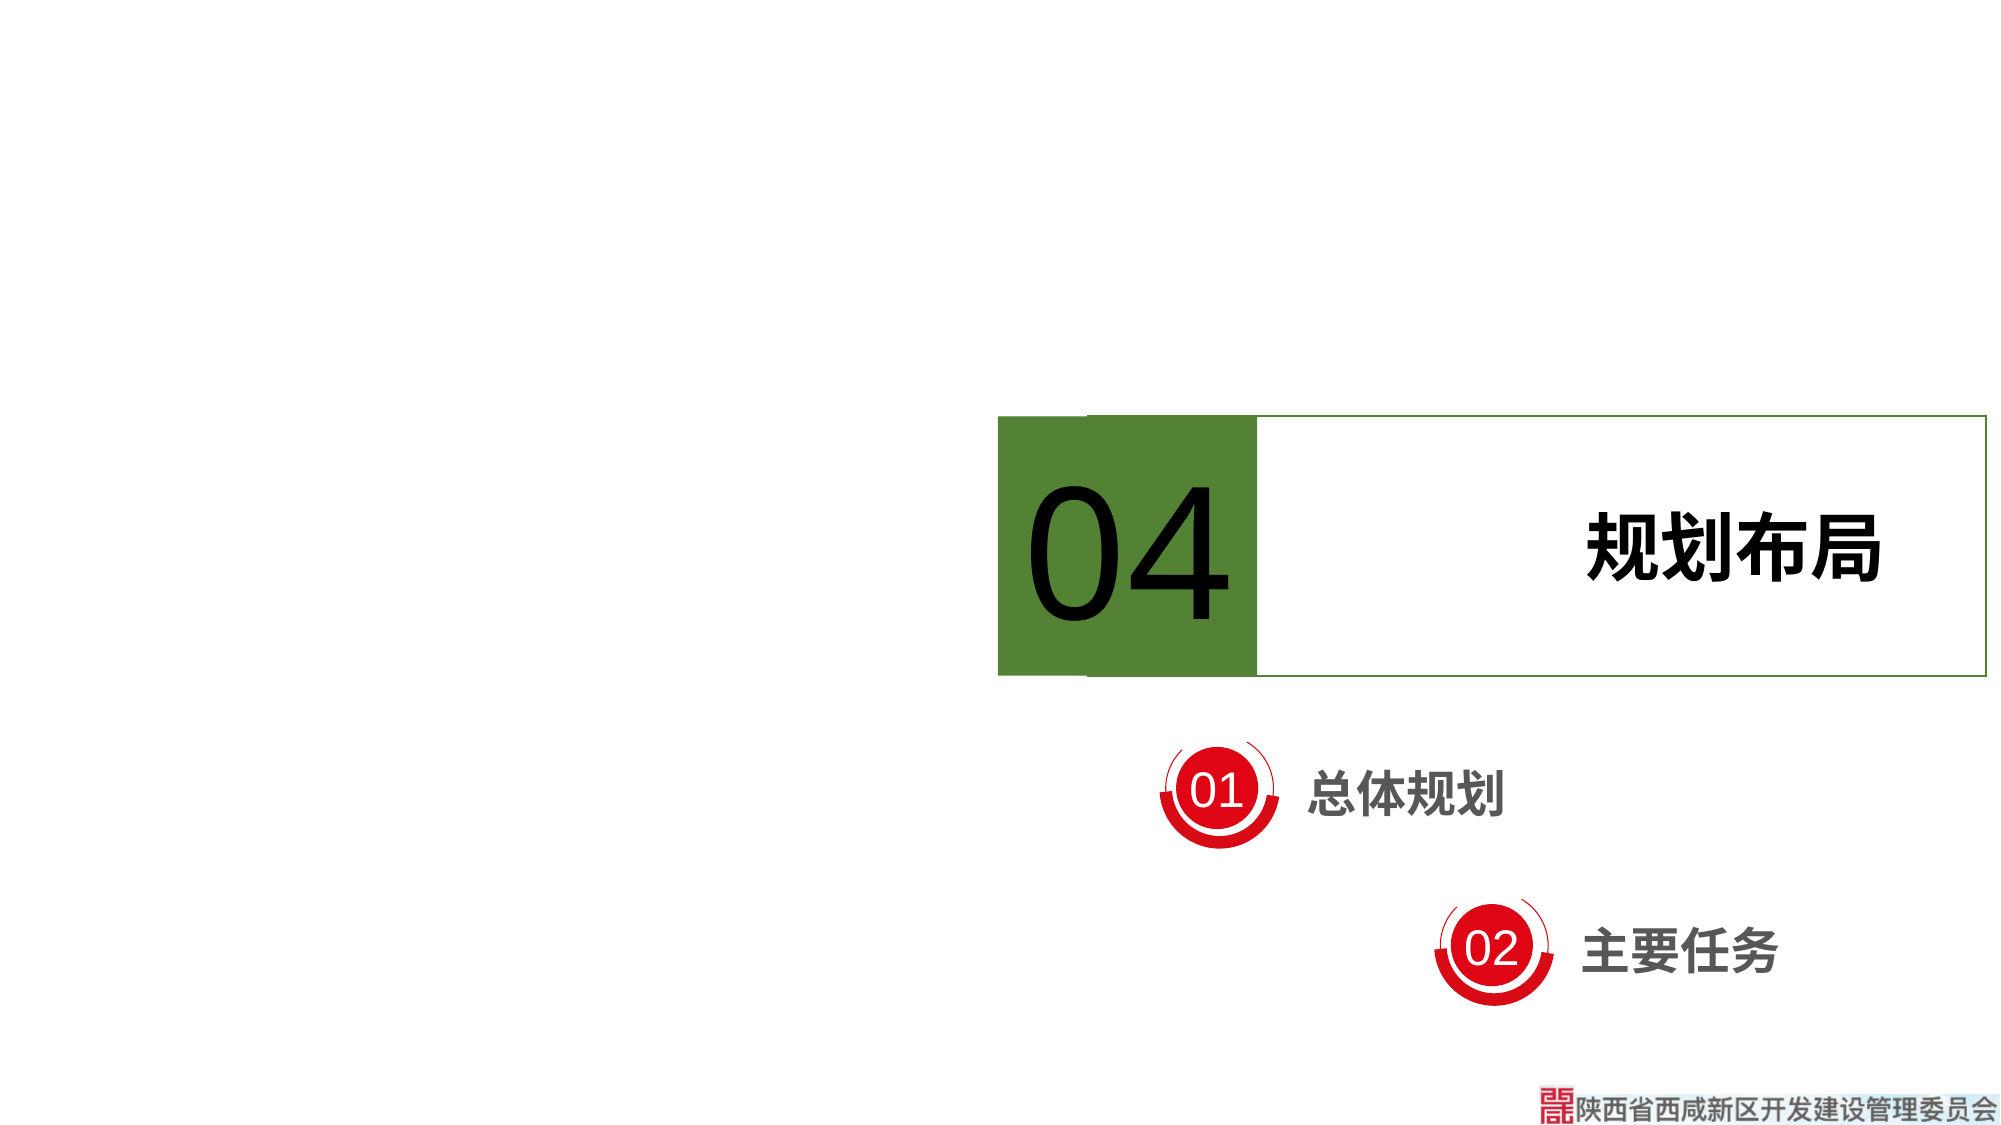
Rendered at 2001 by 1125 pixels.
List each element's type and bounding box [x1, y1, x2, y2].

picture [1539, 1085, 2000, 1125]
text_box [1165, 734, 1534, 843]
text_box [997, 416, 1986, 690]
text_box [1440, 891, 1809, 1000]
